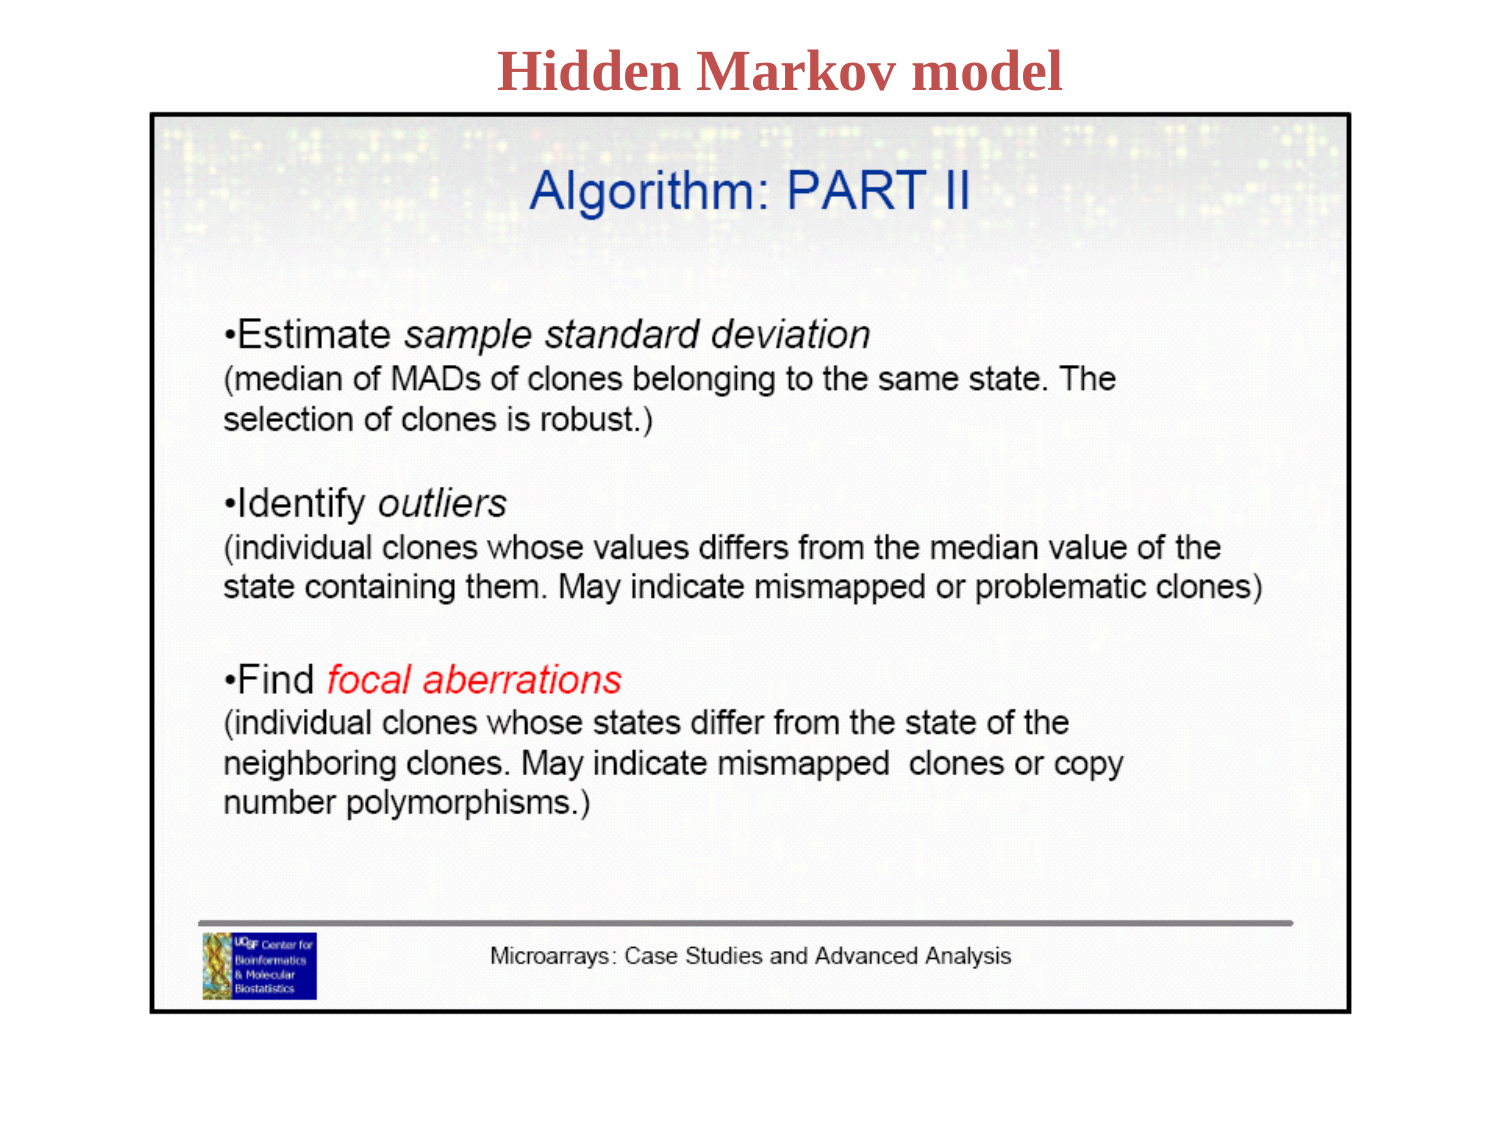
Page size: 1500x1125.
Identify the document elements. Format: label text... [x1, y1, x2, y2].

picture [138, 102, 1362, 1023]
text_box Hidden Markov model [482, 24, 1080, 101]
